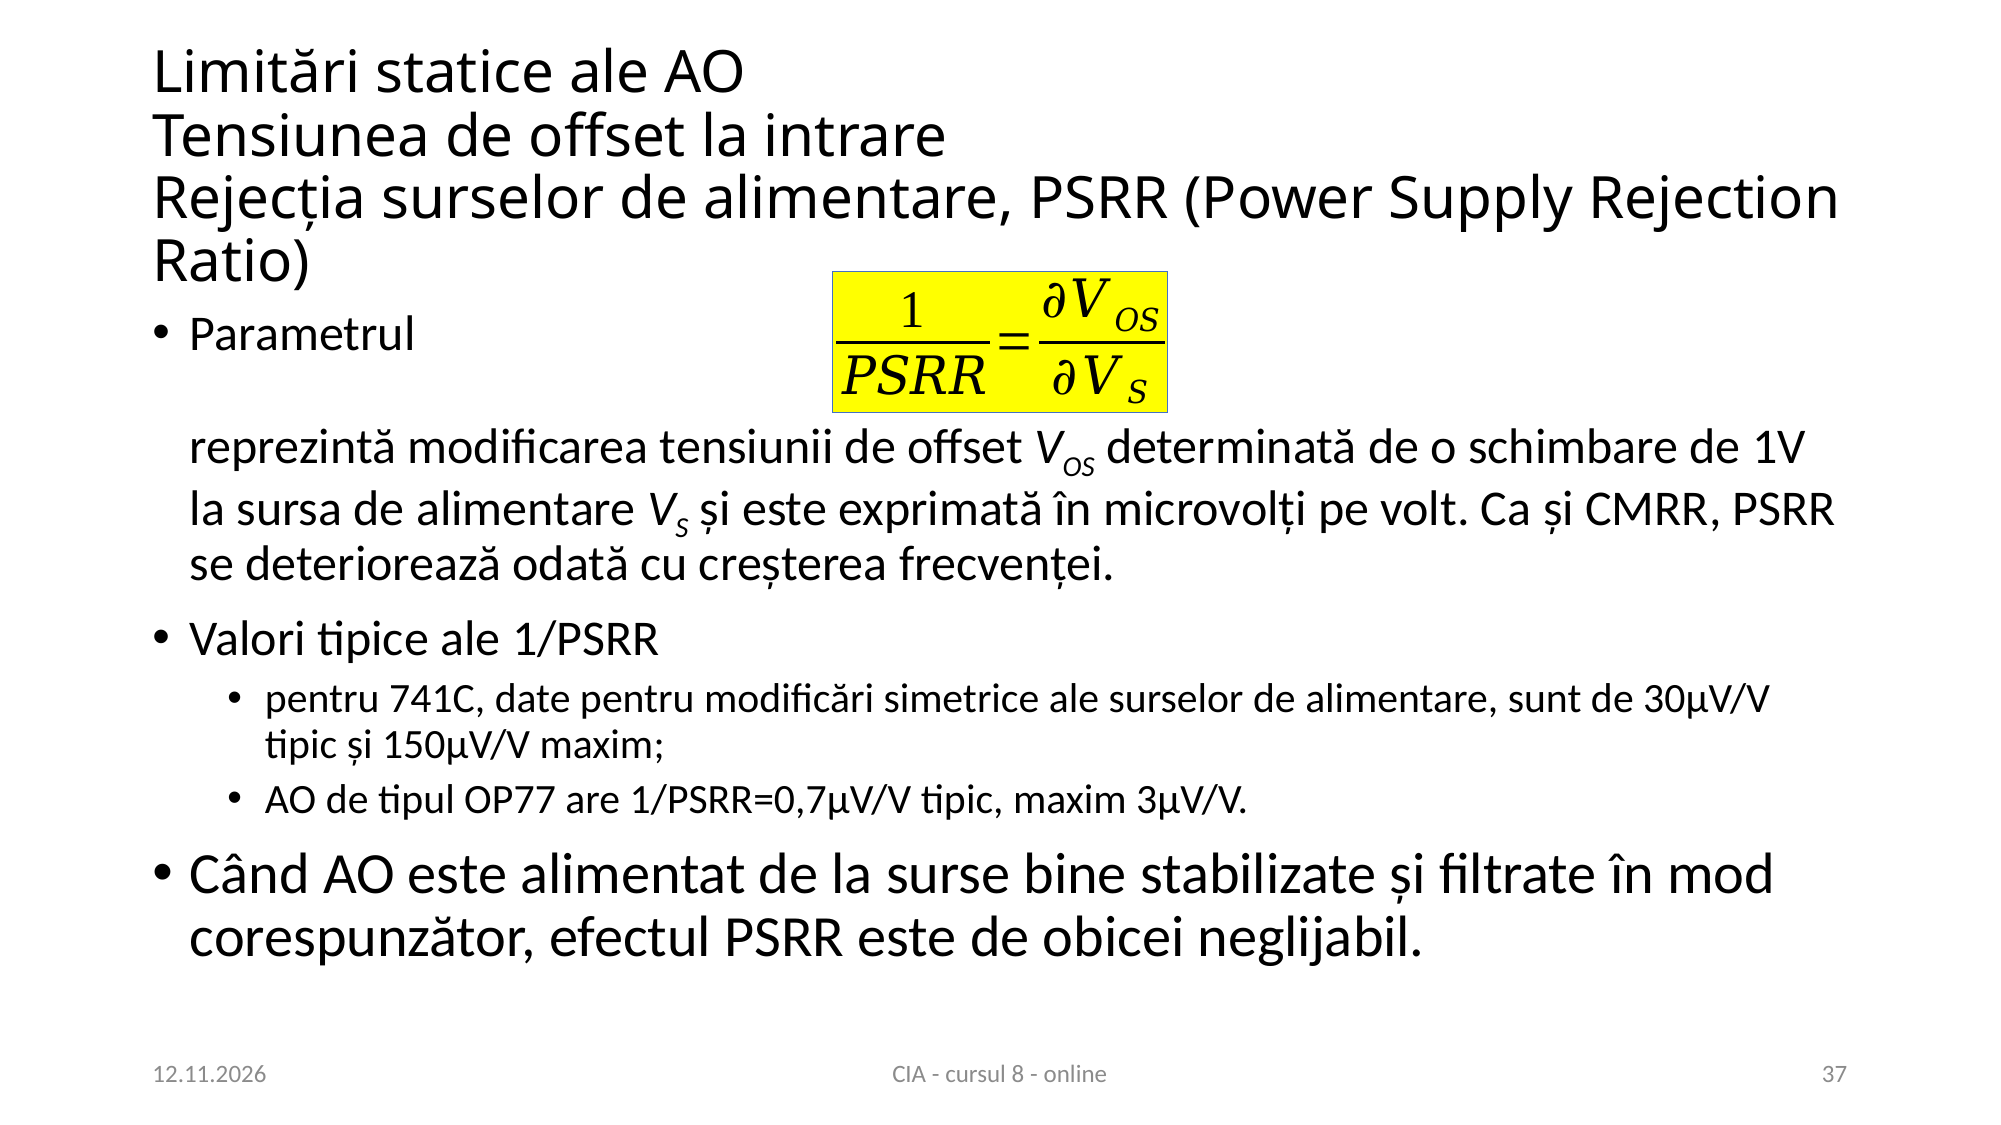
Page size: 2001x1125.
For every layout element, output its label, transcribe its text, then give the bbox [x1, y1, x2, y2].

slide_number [137, 1042, 588, 1103]
title Limitări statice ale AO Tensiunea de offset la intrare Rejecția surselor de alimentare, PSRR (Power Supply Rejection Ratio) [137, 59, 1863, 278]
footer CIA - cursul 8 - online [662, 1042, 1338, 1103]
list Parametrul reprezintă modificarea tensiunii de offset VOS determinată de o schimbare de 1V la sursa de alimentare VS și este exprimată în microvolți pe volt. Ca și CMRR, PSRR se deteriorează odată cu creșterea frecvenței. Valori tipice ale 1/PSRR pentru 741C, date pentru modificări simetrice ale surselor de alimentare, sunt de 30μV/V tipic și 150μV/V maxim; AO de tipul OP77 are 1/PSRR=0,7μV/V tipic, maxim 3μV/V. Când AO este alimentat de la surse bine stabilizate și filtrate în mod corespunzător, efectul PSRR este de obicei neglijabil. [137, 299, 1863, 1014]
slide_number 37 [1412, 1042, 1863, 1103]
